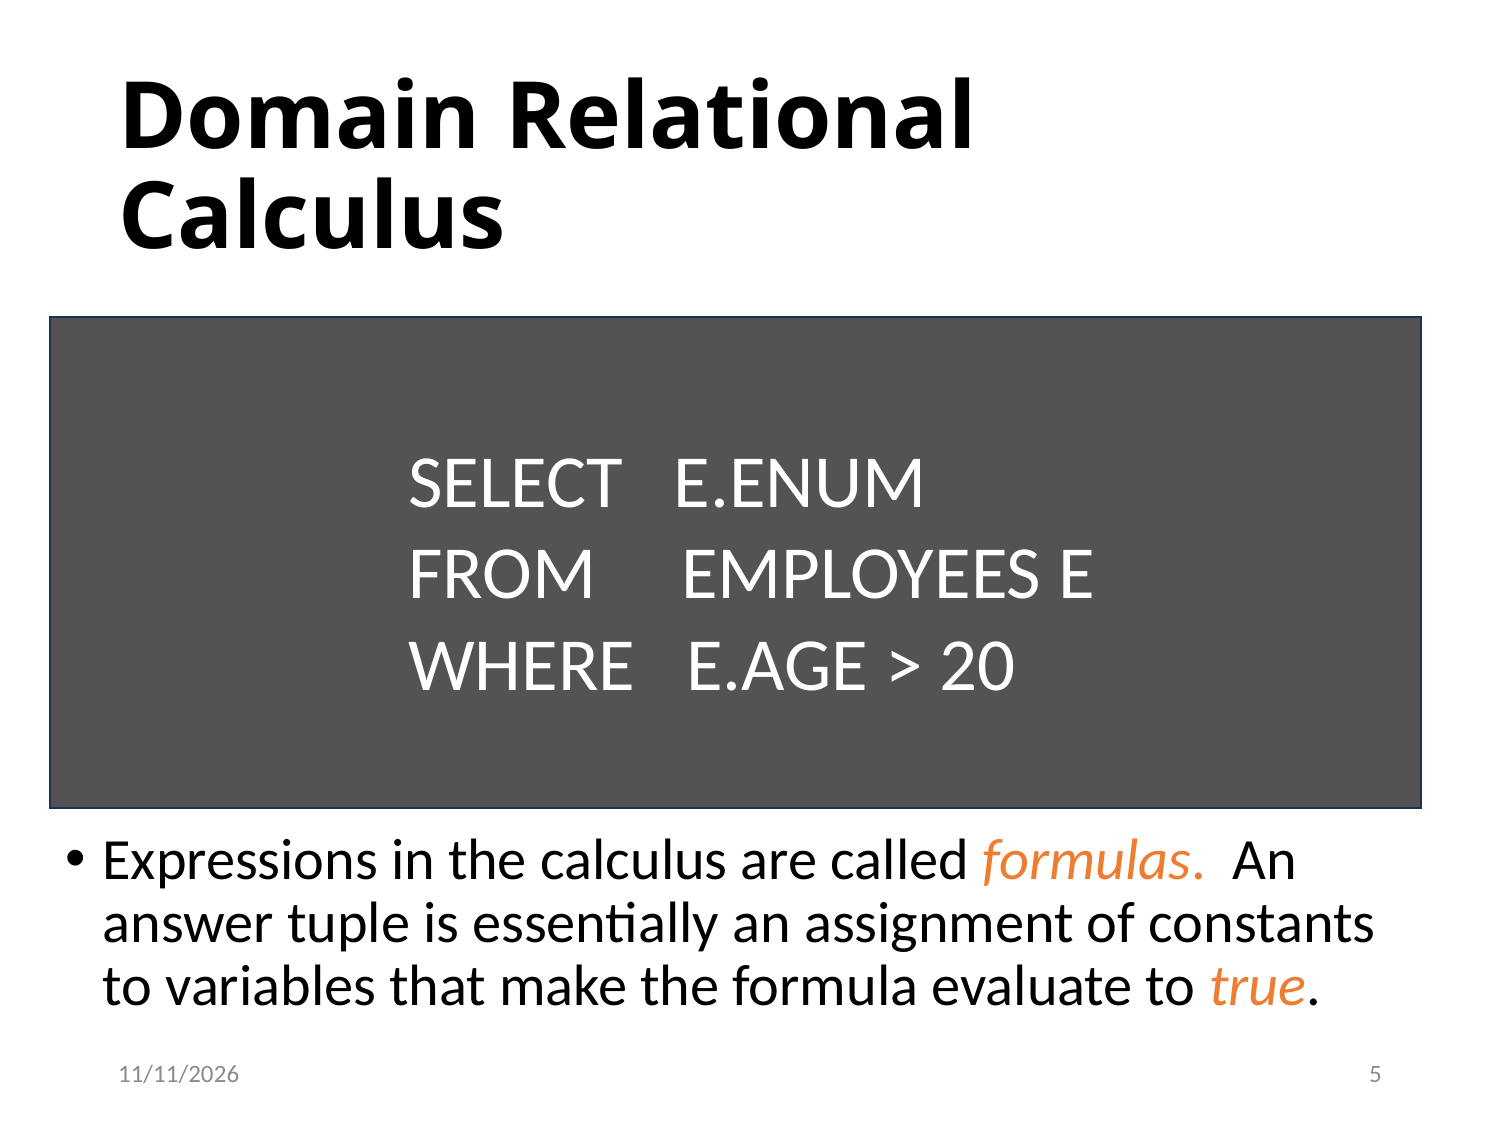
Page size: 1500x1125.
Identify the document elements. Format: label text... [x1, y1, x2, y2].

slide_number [103, 1042, 441, 1103]
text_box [49, 316, 1421, 809]
slide_number 5 [1059, 1042, 1397, 1103]
title Domain Relational Calculus [103, 59, 1397, 278]
list Calculus has variables, constants, comparison ops, logical connectives, and quantifiers. Comes in two flavors: Tuple relational calculus (TRC) and Domain relational calculus (DRC) TRC: Variables range over (i.e., get bound to) tuples. DRC: Variables range over domain elements (= field values). Expressions in the calculus are called formulas. An answer tuple is essentially an assignment of constants to variables that make the formula evaluate to true. [50, 299, 1450, 1088]
